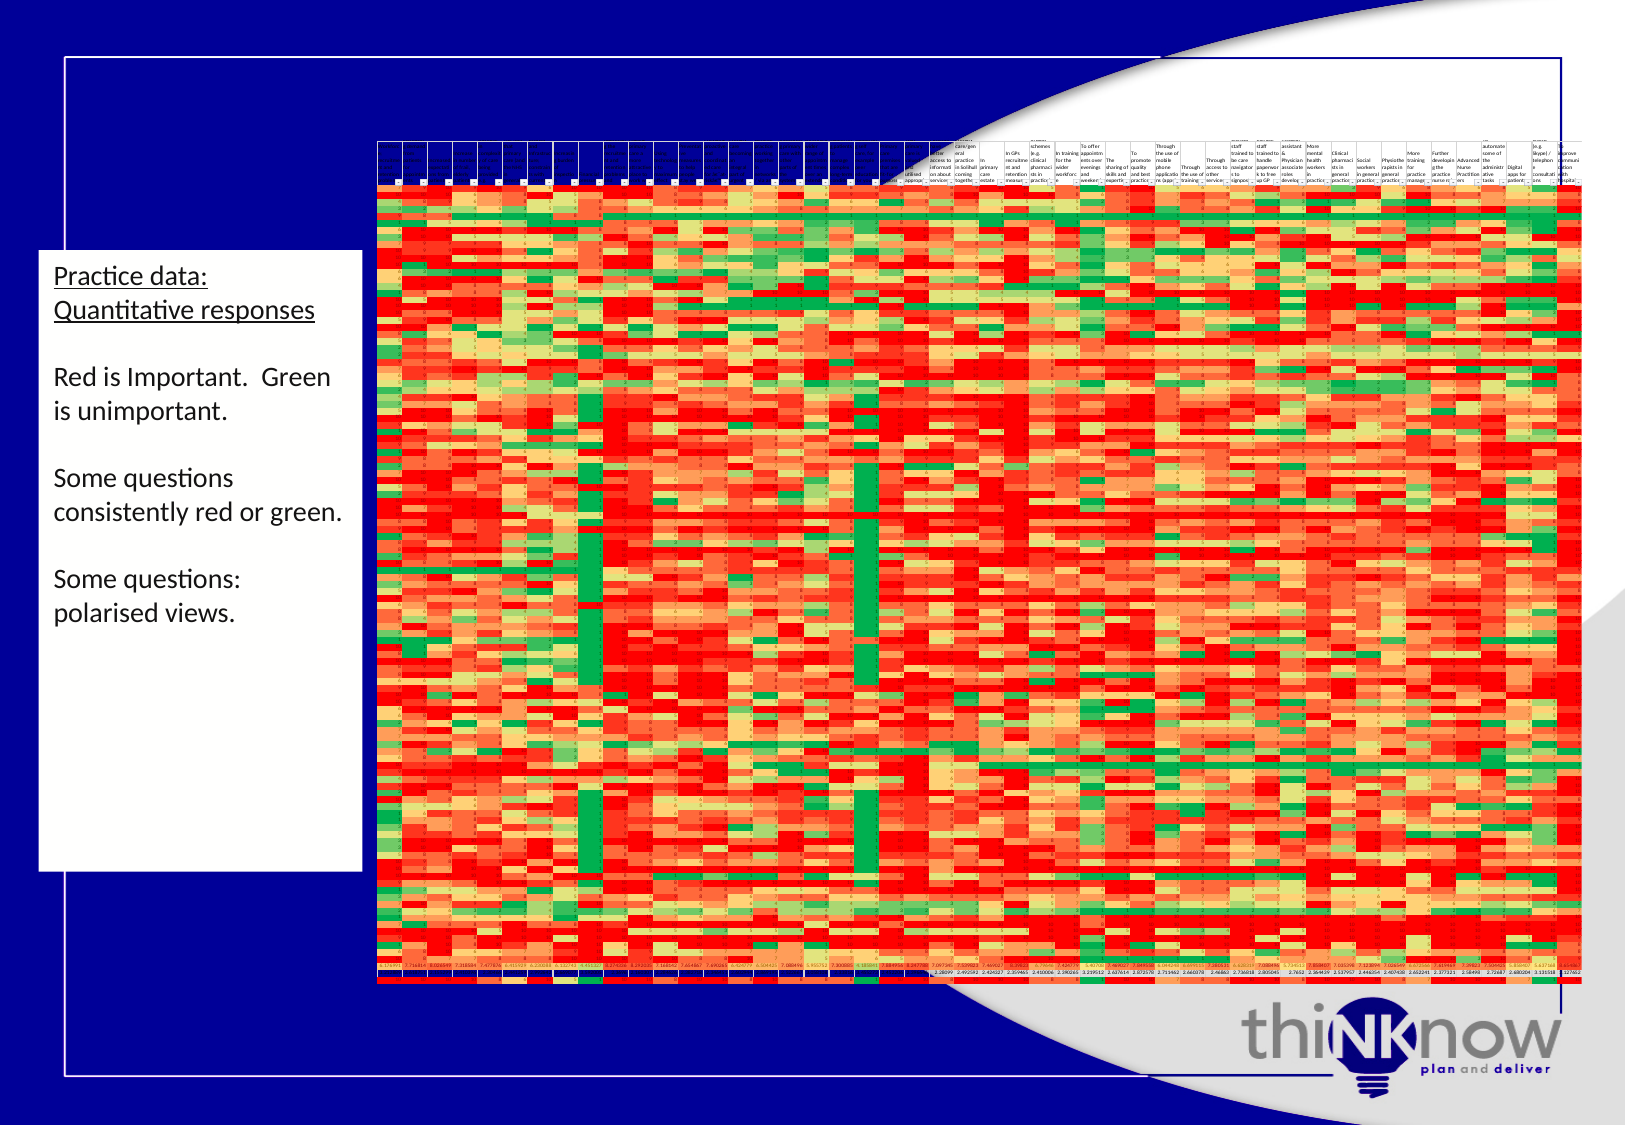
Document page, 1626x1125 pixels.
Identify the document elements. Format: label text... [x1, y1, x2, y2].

picture [0, 0, 1625, 1125]
text_box Practice data: Quantitative responses Red is Important. Green is unimportant. Some questions consistently red or green. Some questions: polarised views. [38, 250, 363, 872]
